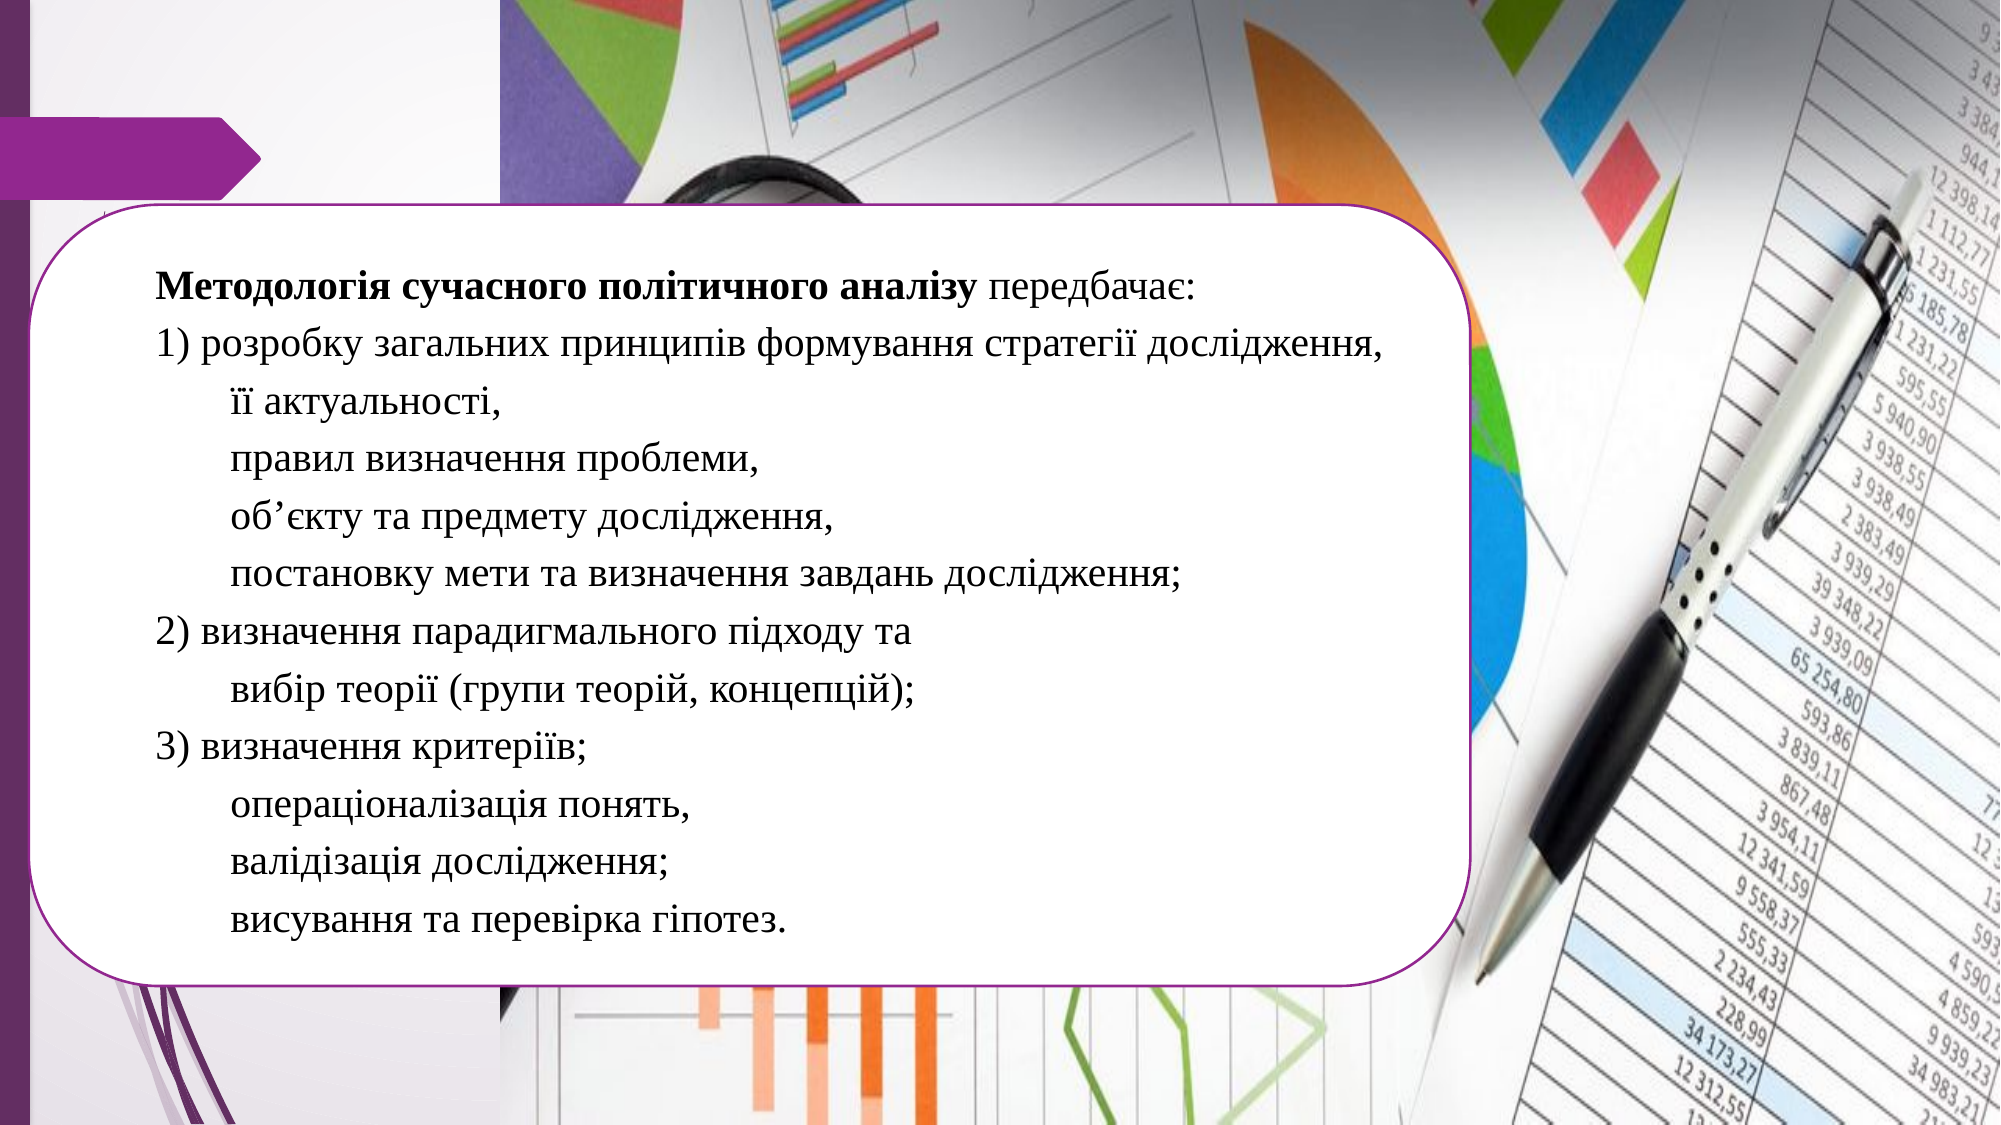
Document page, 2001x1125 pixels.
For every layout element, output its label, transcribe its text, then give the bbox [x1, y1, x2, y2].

text_box Методологія сучасного політичного аналізу передбачає: 1) розробку загальних принципів формування стратегії дослідження, її актуальності, правил визначення проблеми, об’єкту та предмету дослідження, постановку мети та визначення завдань дослідження; 2) визначення парадигмального підходу та вибір теорії (групи теорій, концепцій); 3) визначення критеріїв; операціоналізація понять, валідізація дослідження; висування та перевірка гіпотез. [27, 203, 494, 988]
picture [499, 0, 2000, 1125]
